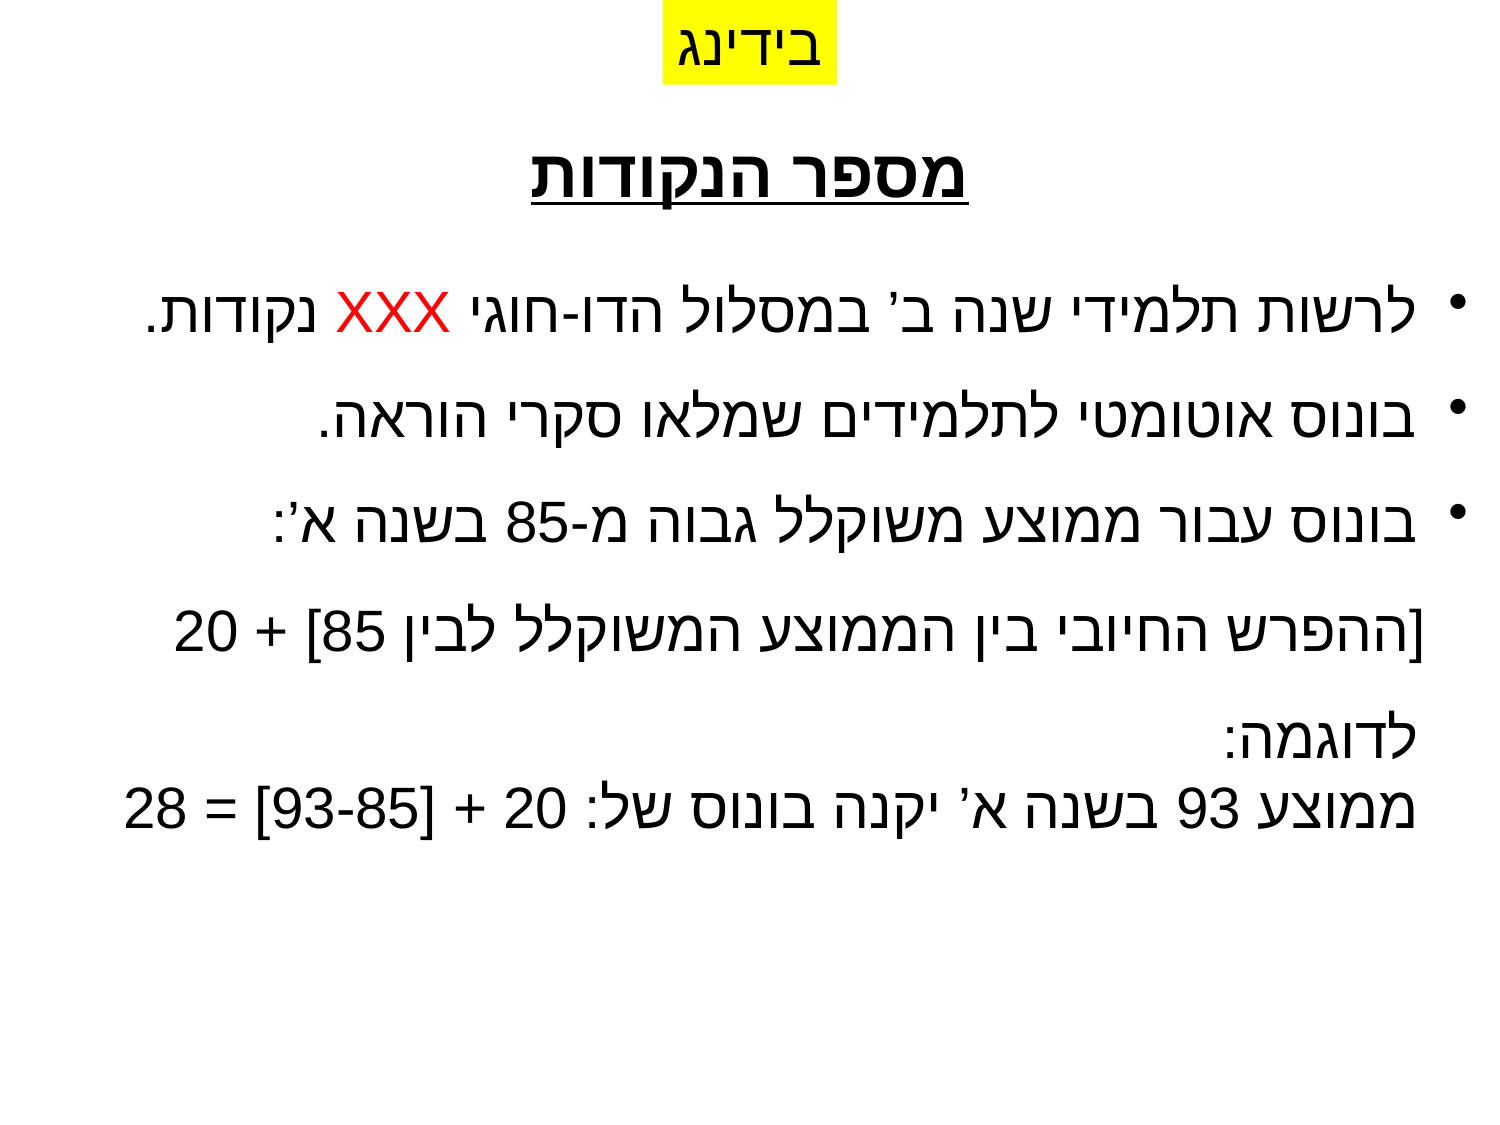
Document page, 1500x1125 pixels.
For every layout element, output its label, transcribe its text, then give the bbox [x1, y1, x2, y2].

text_box לדוגמה: ממוצע 93 בשנה א’ יקנה בונוס של: 20 + [93-85] = 28 [92, 692, 1434, 848]
text_box מספר הנקודות [513, 123, 987, 219]
text_box בידינג [662, 0, 838, 85]
text_box לרשות תלמידי שנה ב’ במסלול הדו-חוגי XXX נקודות. בונוס אוטומטי לתלמידים שמלאו סקרי הוראה. בונוס עבור ממוצע משוקלל גבוה מ-85 בשנה א’: [129, 231, 1484, 562]
text_box [ההפרש החיובי בין הממוצע המשוקלל לבין 85] + 20 [159, 586, 1442, 671]
